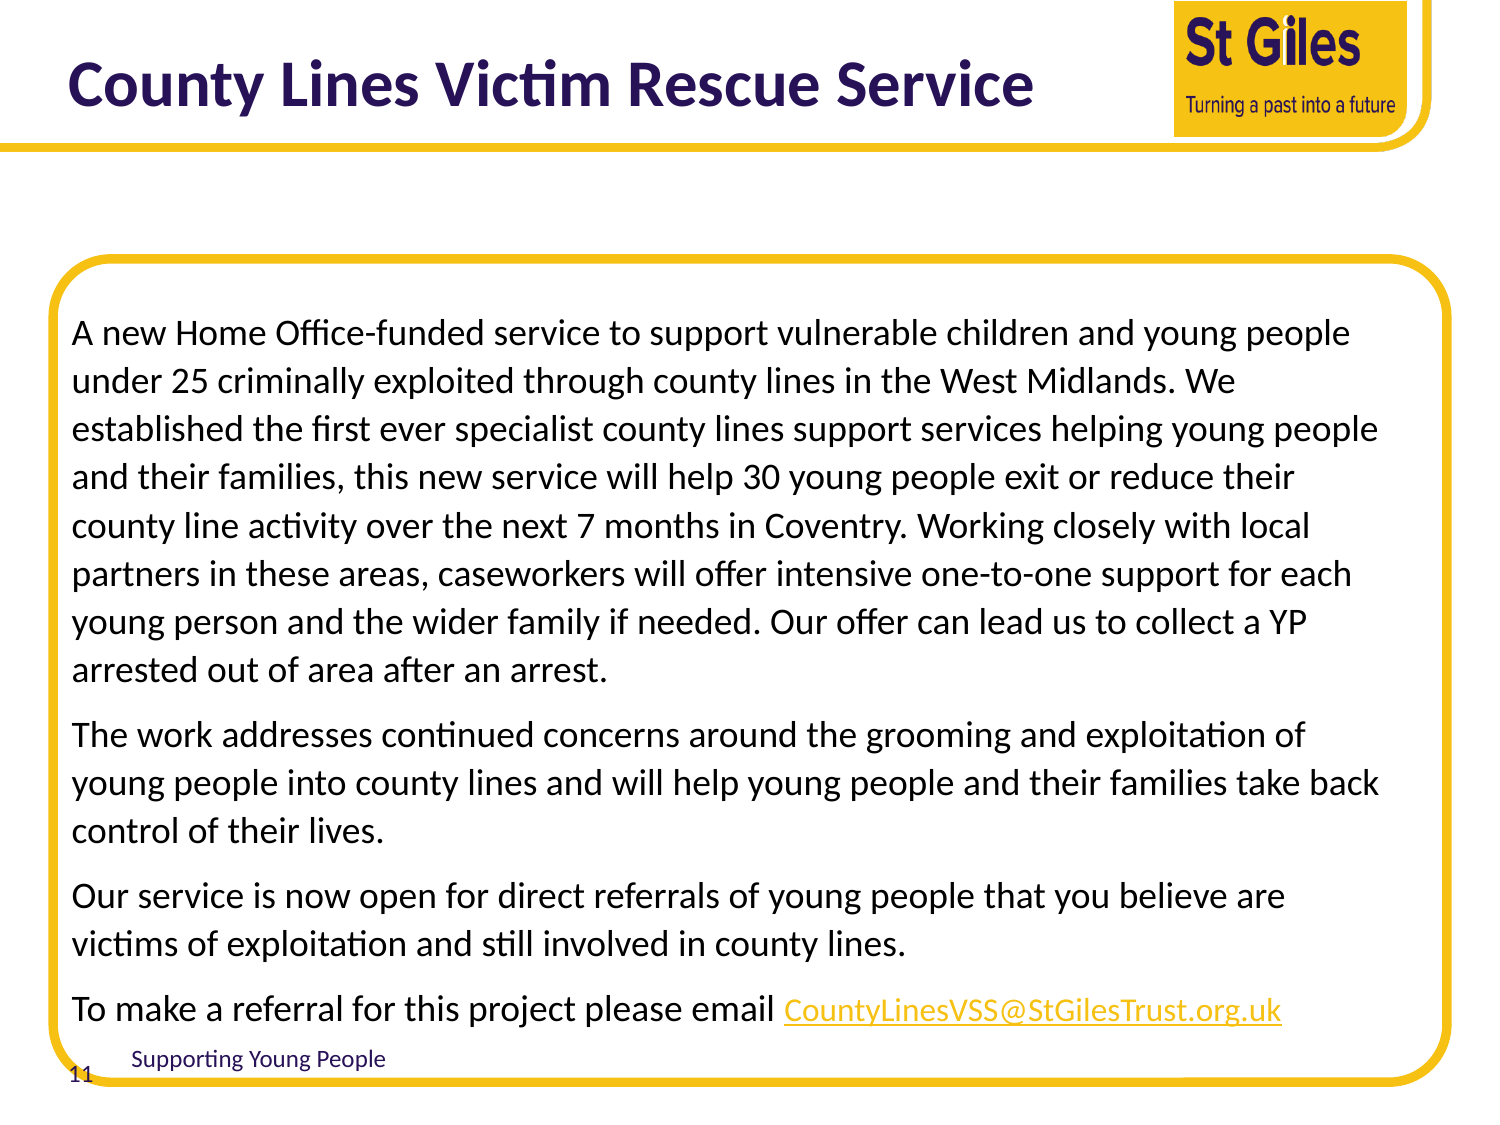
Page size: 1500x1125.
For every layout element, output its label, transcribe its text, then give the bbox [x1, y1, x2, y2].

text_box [1174, 1, 1407, 137]
picture [0, 0, 1435, 156]
title County Lines Victim Rescue Service [53, 41, 1174, 121]
text_box A new Home Office-funded service to support vulnerable children and young people under 25 criminally exploited through county lines in the West Midlands. We established the first ever specialist county lines support services helping young people and their families, this new service will help 30 young people exit or reduce their county line activity over the next 7 months in Coventry. Working closely with local partners in these areas, caseworkers will offer intensive one-to-one support for each young person and the wider family if needed. Our offer can lead us to collect a YP arrested out of area after an arrest. The work addresses continued concerns around the grooming and exploitation of young people into county lines and will help young people and their families take back control of their lives. Our service is now open for direct referrals of young people that you believe are victims of exploitation and still involved in county lines. To make a referral for this project please email CountyLinesVSS@StGilesTrust.org.uk [56, 297, 1407, 1125]
text_box [52, 257, 1448, 1081]
